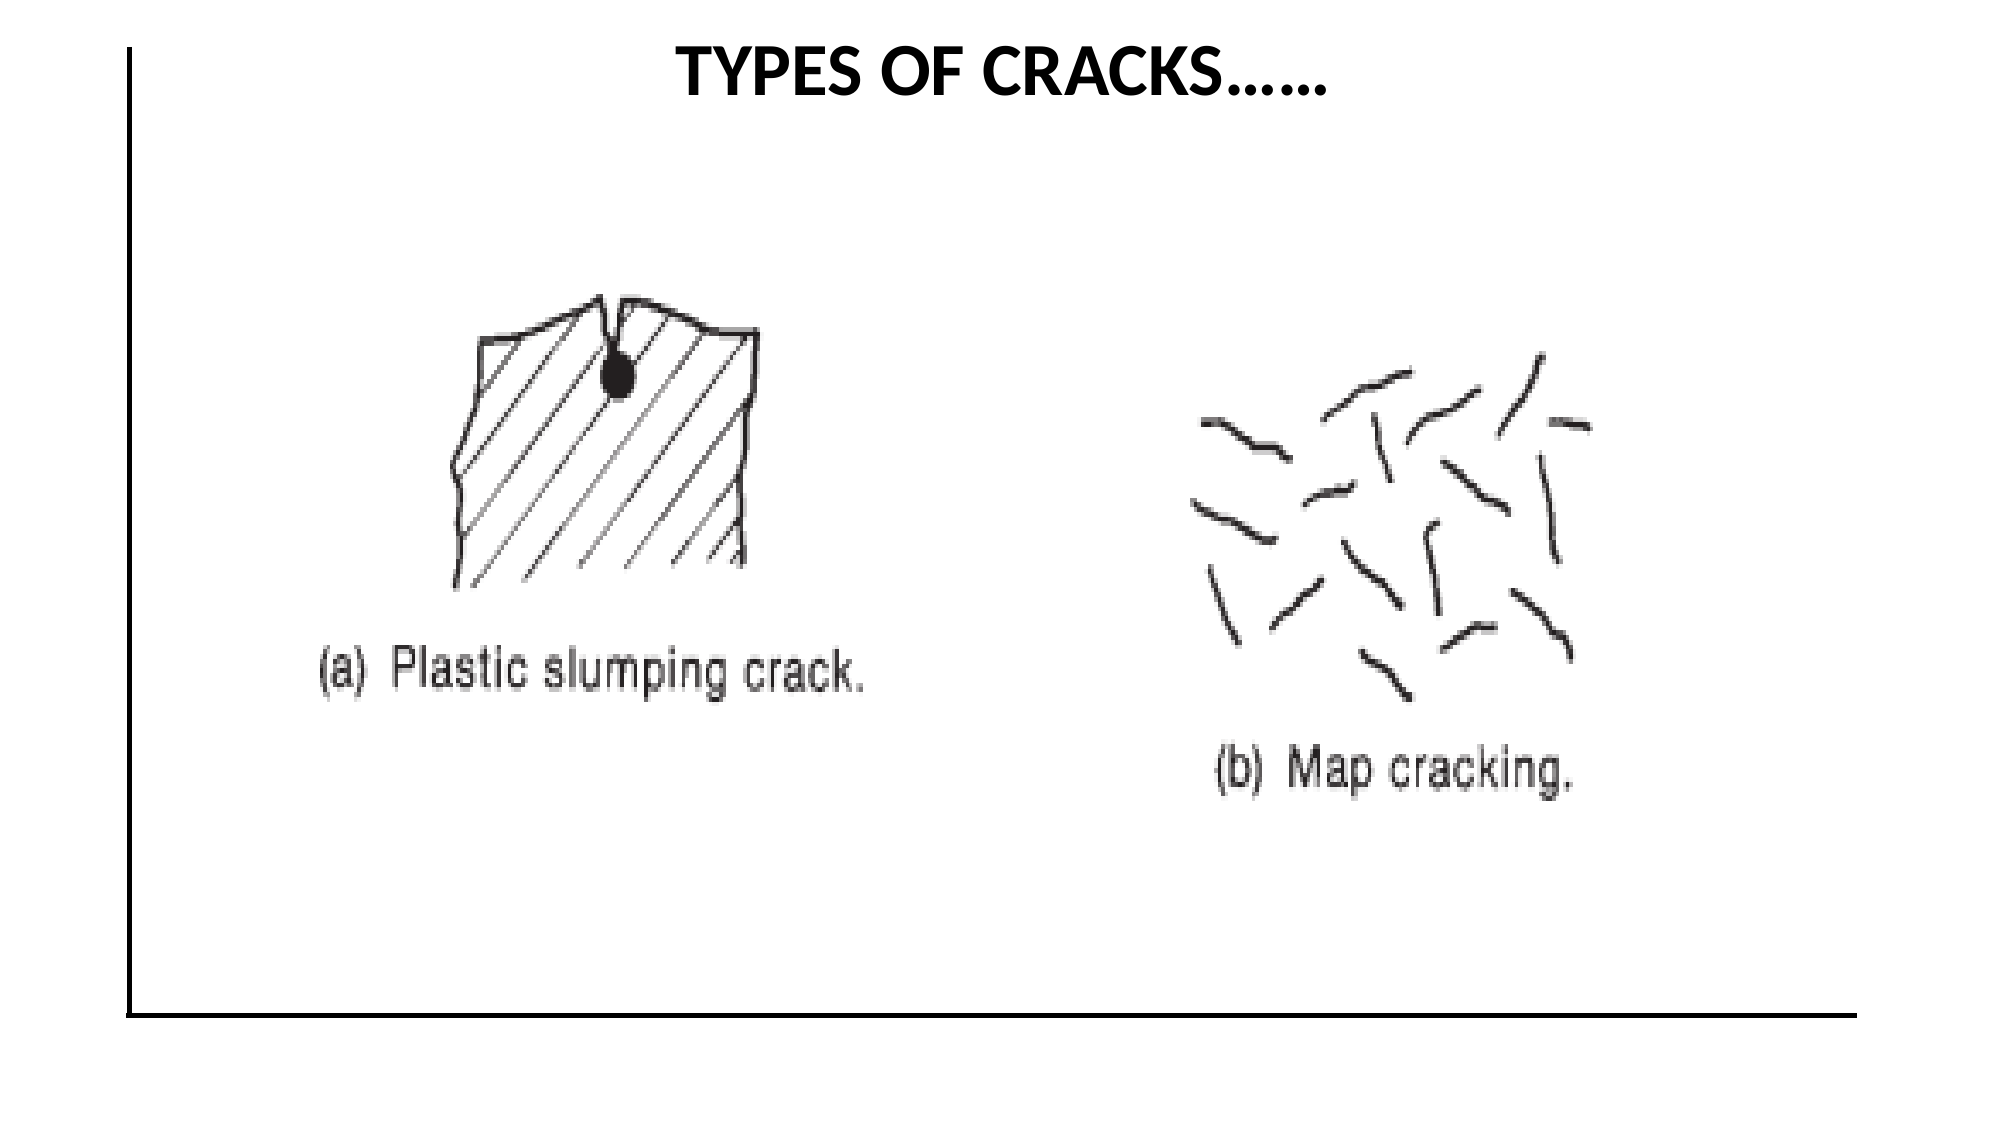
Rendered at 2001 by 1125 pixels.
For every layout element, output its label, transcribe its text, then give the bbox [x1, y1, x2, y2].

picture [293, 152, 1628, 868]
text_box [130, 46, 138, 914]
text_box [125, 46, 129, 914]
list TYPES OF CRACKS…… [140, 22, 1867, 991]
